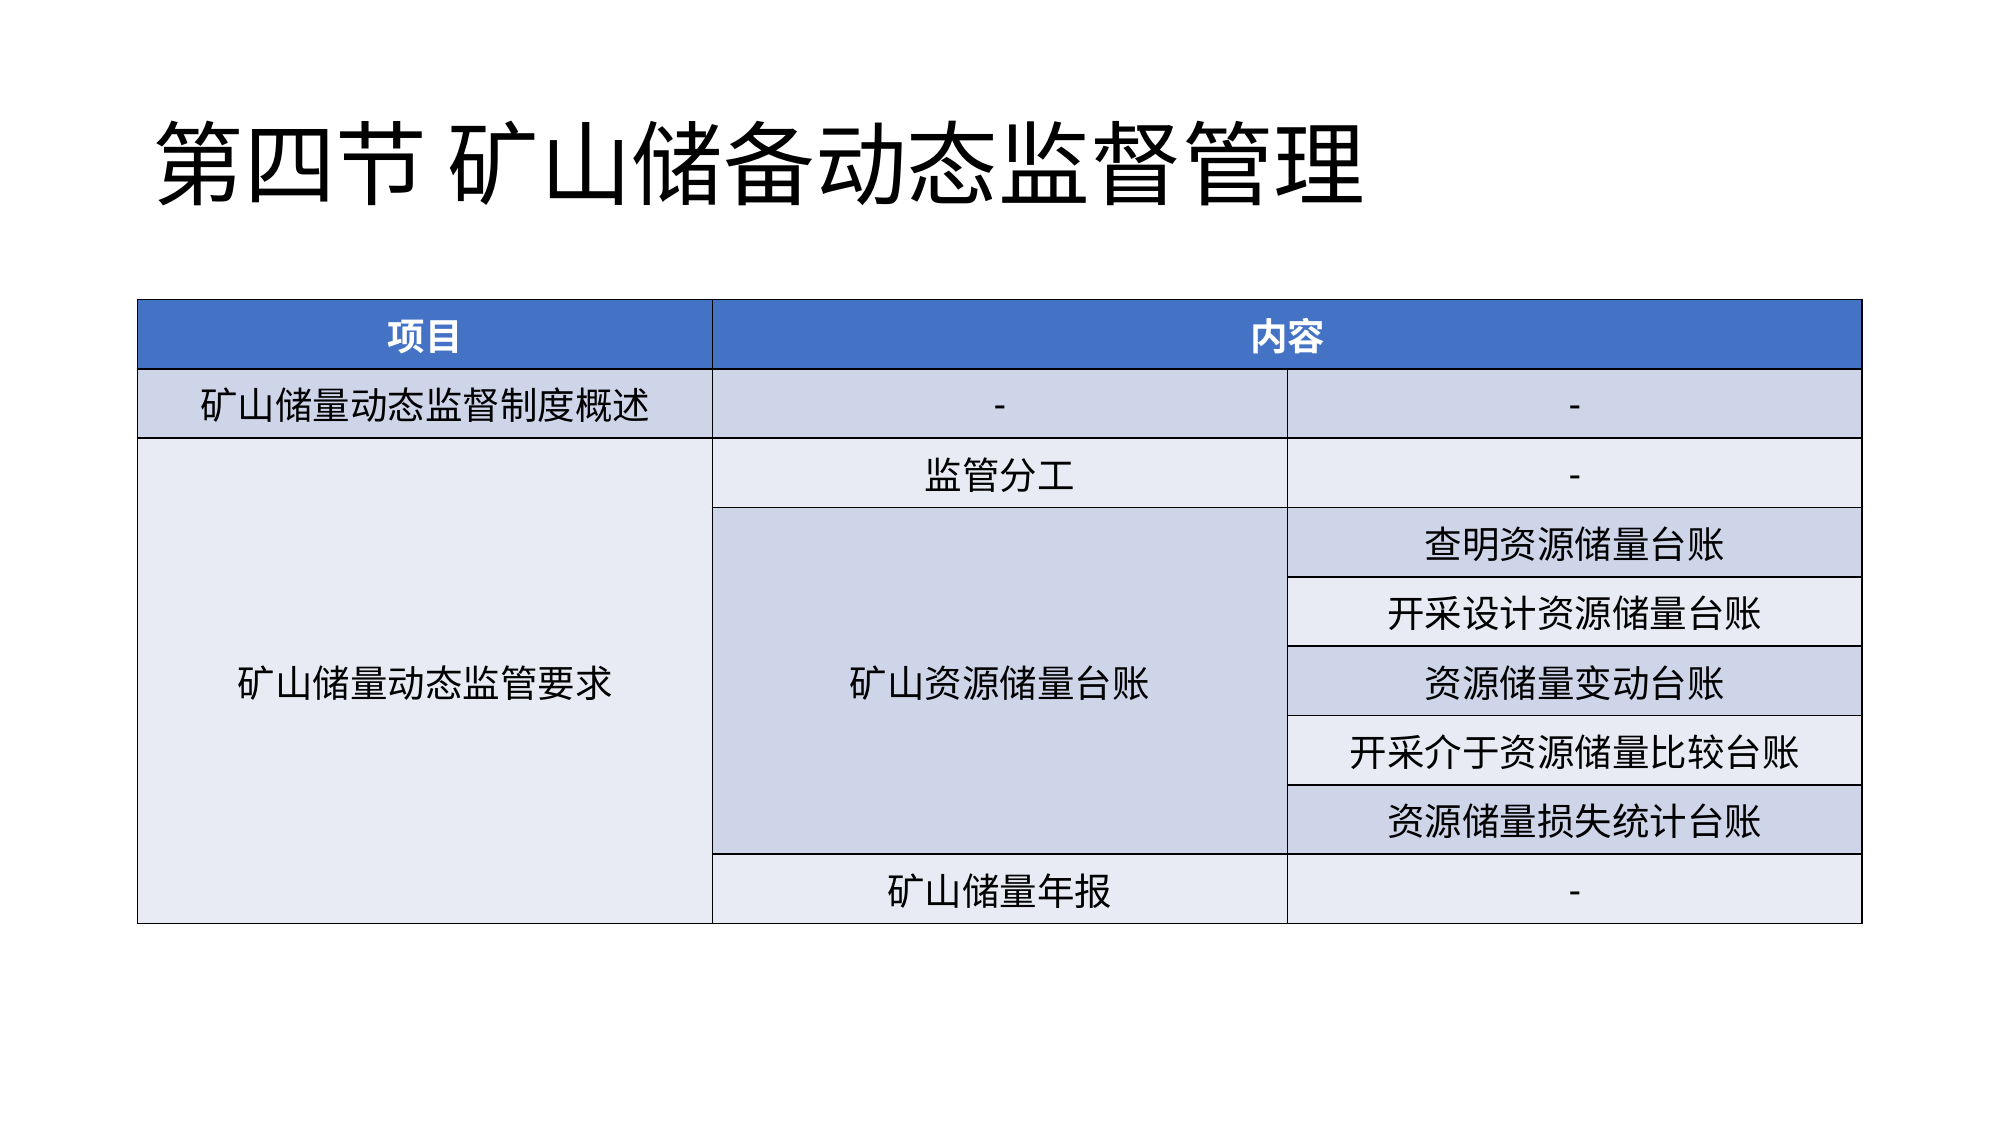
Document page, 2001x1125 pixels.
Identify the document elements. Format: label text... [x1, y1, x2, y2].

table_cell - [1288, 439, 1861, 507]
table_cell 资源储量损失统计台账 [1288, 786, 1861, 853]
table_cell 开采介于资源储量比较台账 [1288, 716, 1861, 784]
table_cell 矿山资源储量台账 [713, 508, 1287, 853]
table_cell 监管分工 [713, 439, 1287, 507]
title 第四节 矿山储备动态监督管理 [137, 59, 1863, 278]
table_header 内容 [713, 300, 1861, 368]
table_cell 矿山储量动态监督制度概述 [138, 370, 712, 437]
table_cell - [1288, 370, 1861, 437]
table_cell 开采设计资源储量台账 [1288, 578, 1861, 645]
table_cell - [713, 370, 1287, 437]
table_cell 资源储量变动台账 [1288, 647, 1861, 715]
table_cell 矿山储量动态监管要求 [138, 439, 712, 923]
table_header 项目 [138, 300, 712, 368]
table_cell 查明资源储量台账 [1288, 508, 1861, 576]
table_cell 矿山储量年报 [713, 855, 1287, 923]
table_cell - [1288, 855, 1861, 923]
